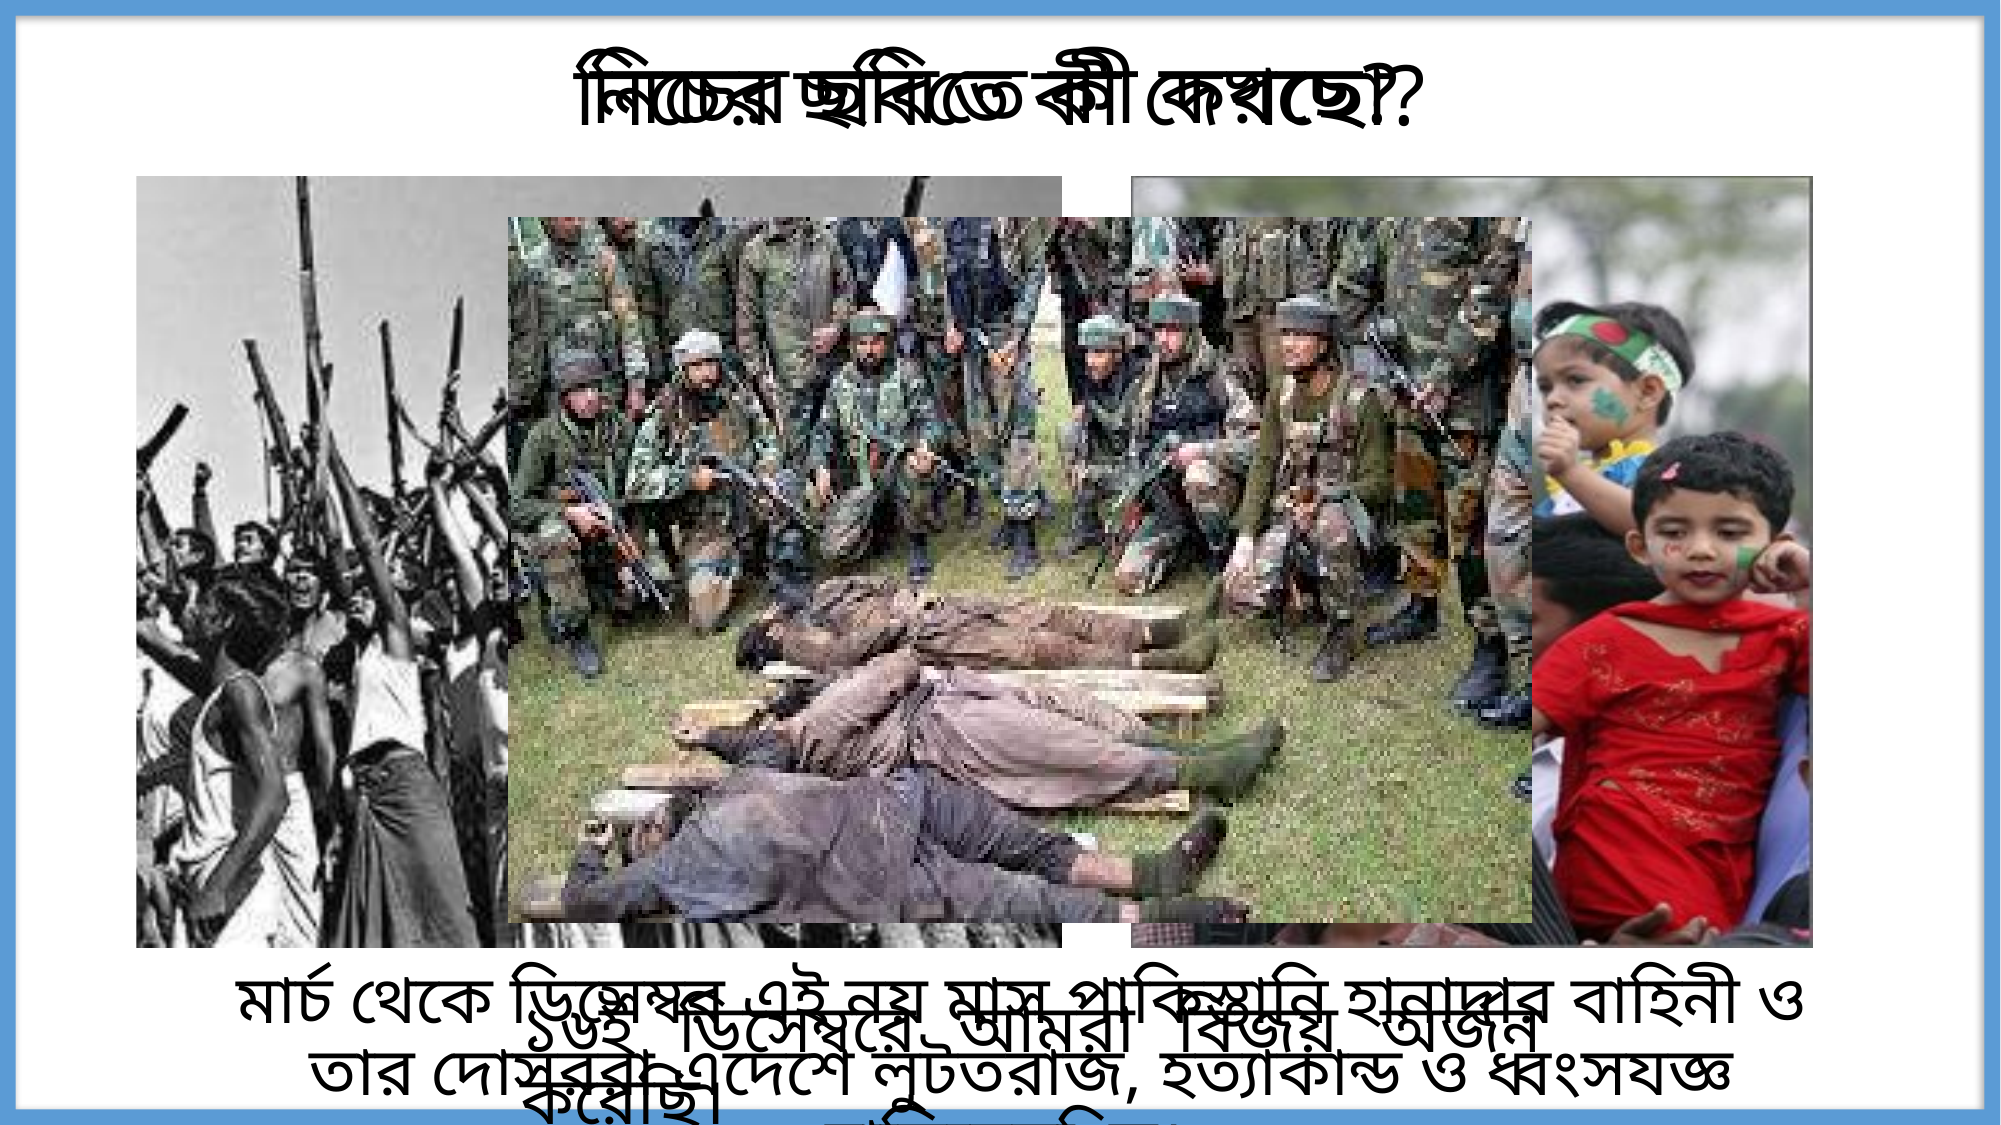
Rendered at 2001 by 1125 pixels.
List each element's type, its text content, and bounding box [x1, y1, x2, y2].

picture [136, 176, 1813, 948]
text_box মার্চ থেকে ডিসেম্বর এই নয় মাস পাকিস্তানি হানাদার বাহিনী ও তার দোসররা এদেশে লুটতরাজ, হত্যাকান্ড ও ধ্বংসযজ্ঞ চালিয়েছিল। [209, 965, 1848, 1125]
text_box নিচের ছবিতে কী করছে? [410, 33, 1580, 148]
text_box নিচের ছবিতে কী দেখছো? [415, 34, 1585, 150]
